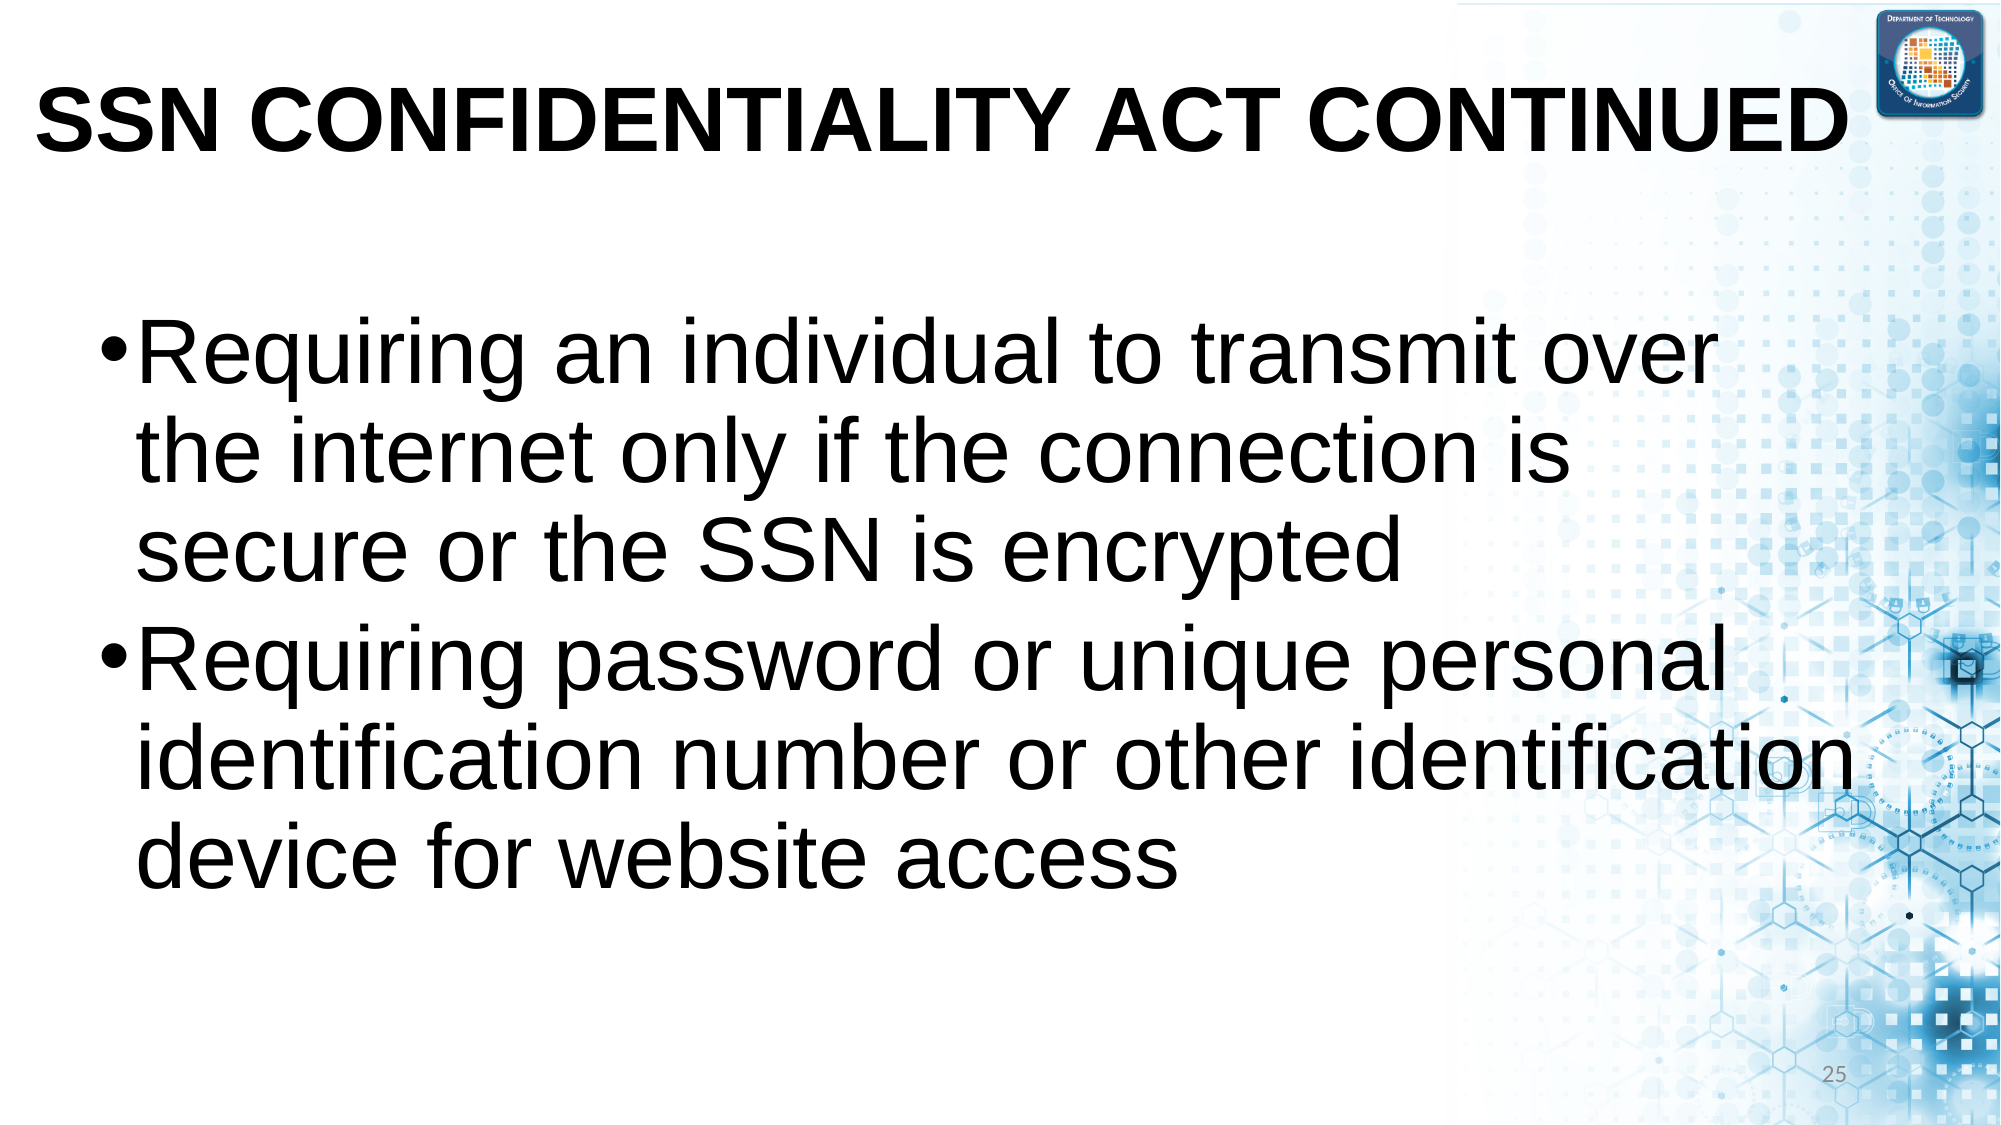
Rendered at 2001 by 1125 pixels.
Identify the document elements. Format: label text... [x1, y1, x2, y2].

slide_number 25 [1412, 1078, 1863, 1103]
text_box Requiring an individual to transmit over the internet only if the connection is secure or the SSN is encrypted Requiring password or unique personal identification number or other identification device for website access [8, 296, 1889, 1078]
picture [0, 0, 2001, 1125]
title SSN confidentiality act Continued [0, 3, 1889, 241]
